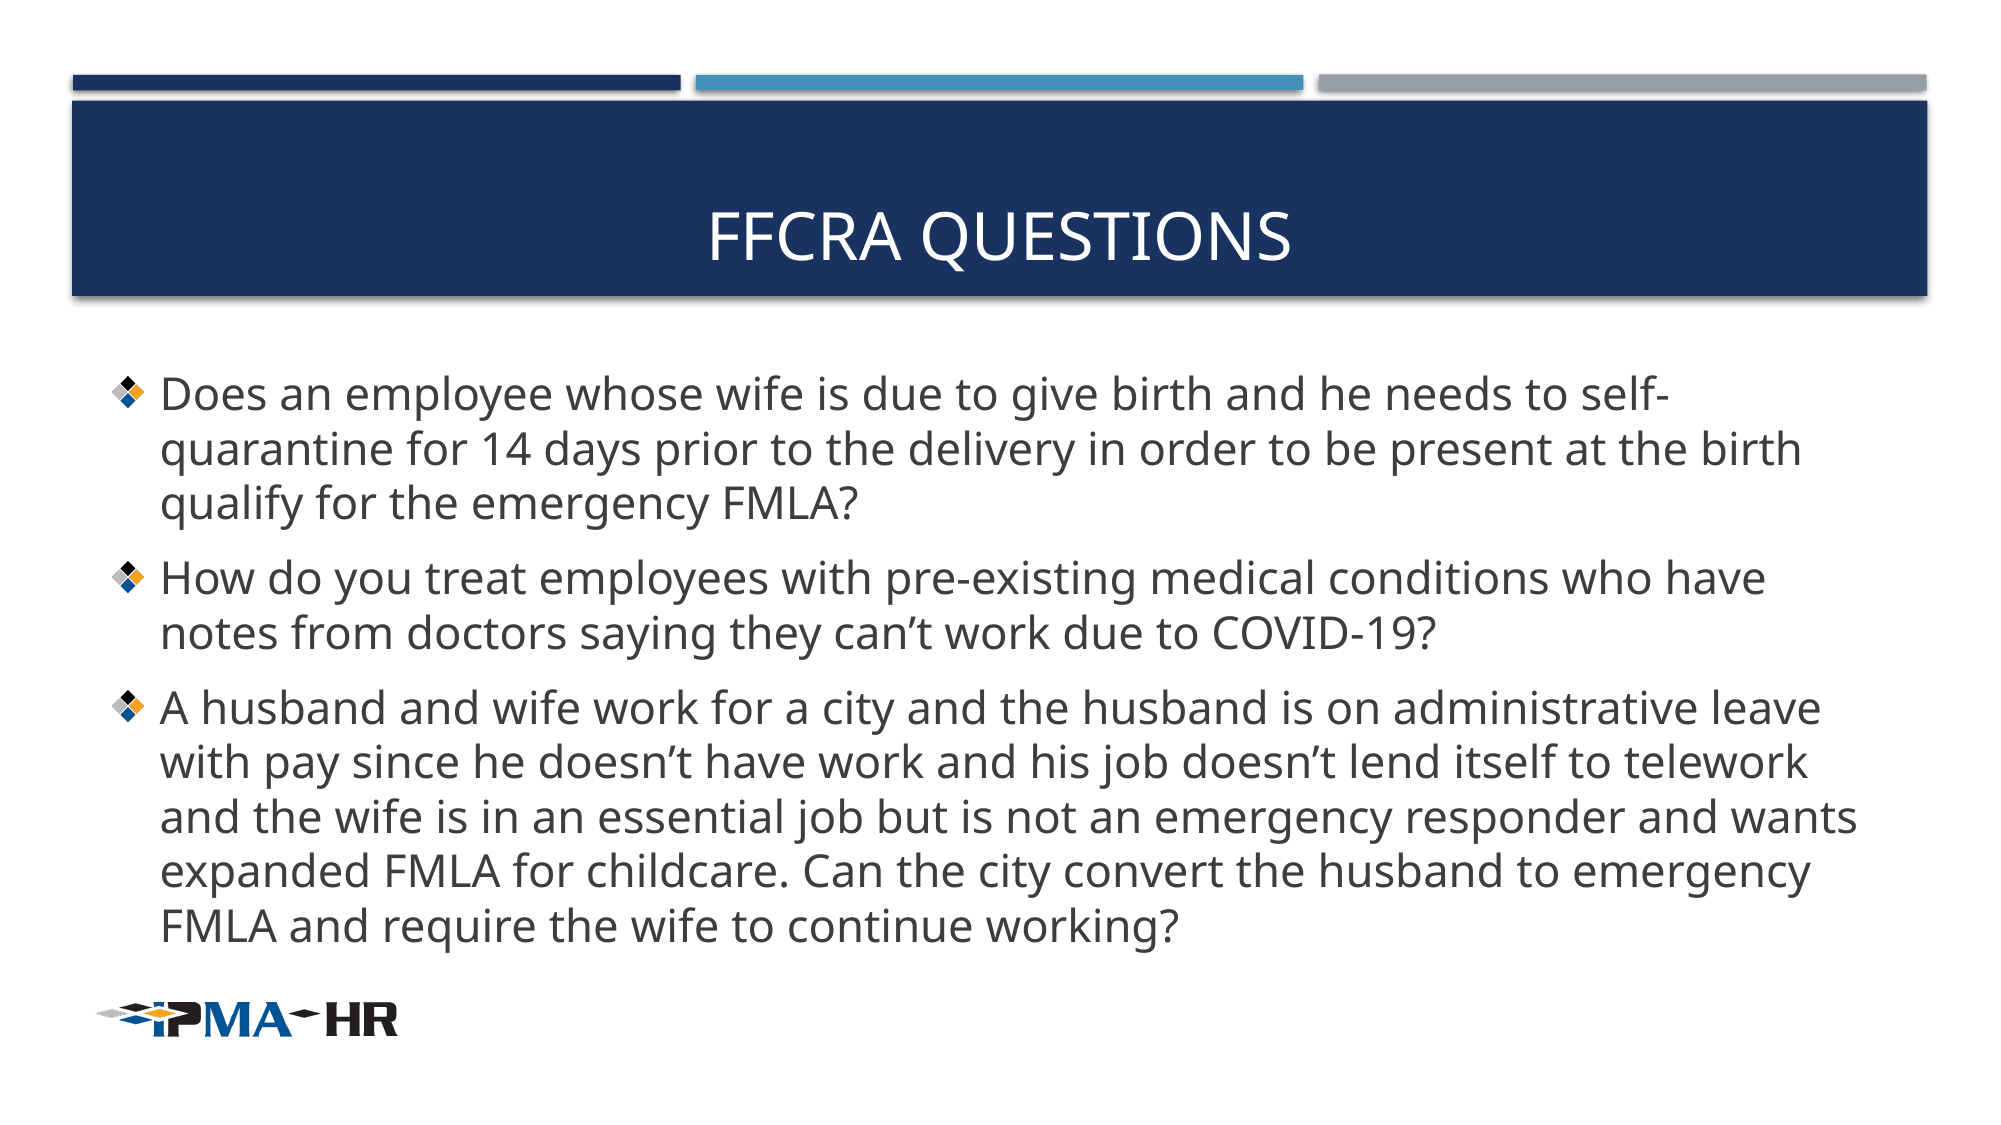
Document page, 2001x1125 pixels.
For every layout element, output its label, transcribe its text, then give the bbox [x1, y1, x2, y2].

picture [110, 374, 146, 410]
picture [110, 688, 146, 724]
picture [110, 559, 146, 595]
picture [95, 1002, 398, 1037]
title Ffcra questions [95, 115, 1905, 282]
list Does an employee whose wife is due to give birth and he needs to self-quarantine for 14 days prior to the delivery in order to be present at the birth qualify for the emergency FMLA? How do you treat employees with pre-existing medical conditions who have notes from doctors saying they can’t work due to COVID-19? A husband and wife work for a city and the husband is on administrative leave with pay since he doesn’t have work and his job doesn’t lend itself to telework and the wife is in an essential job but is not an emergency responder and wants expanded FMLA for childcare. Can the city convert the husband to emergency FMLA and require the wife to continue working? [95, 357, 1905, 962]
